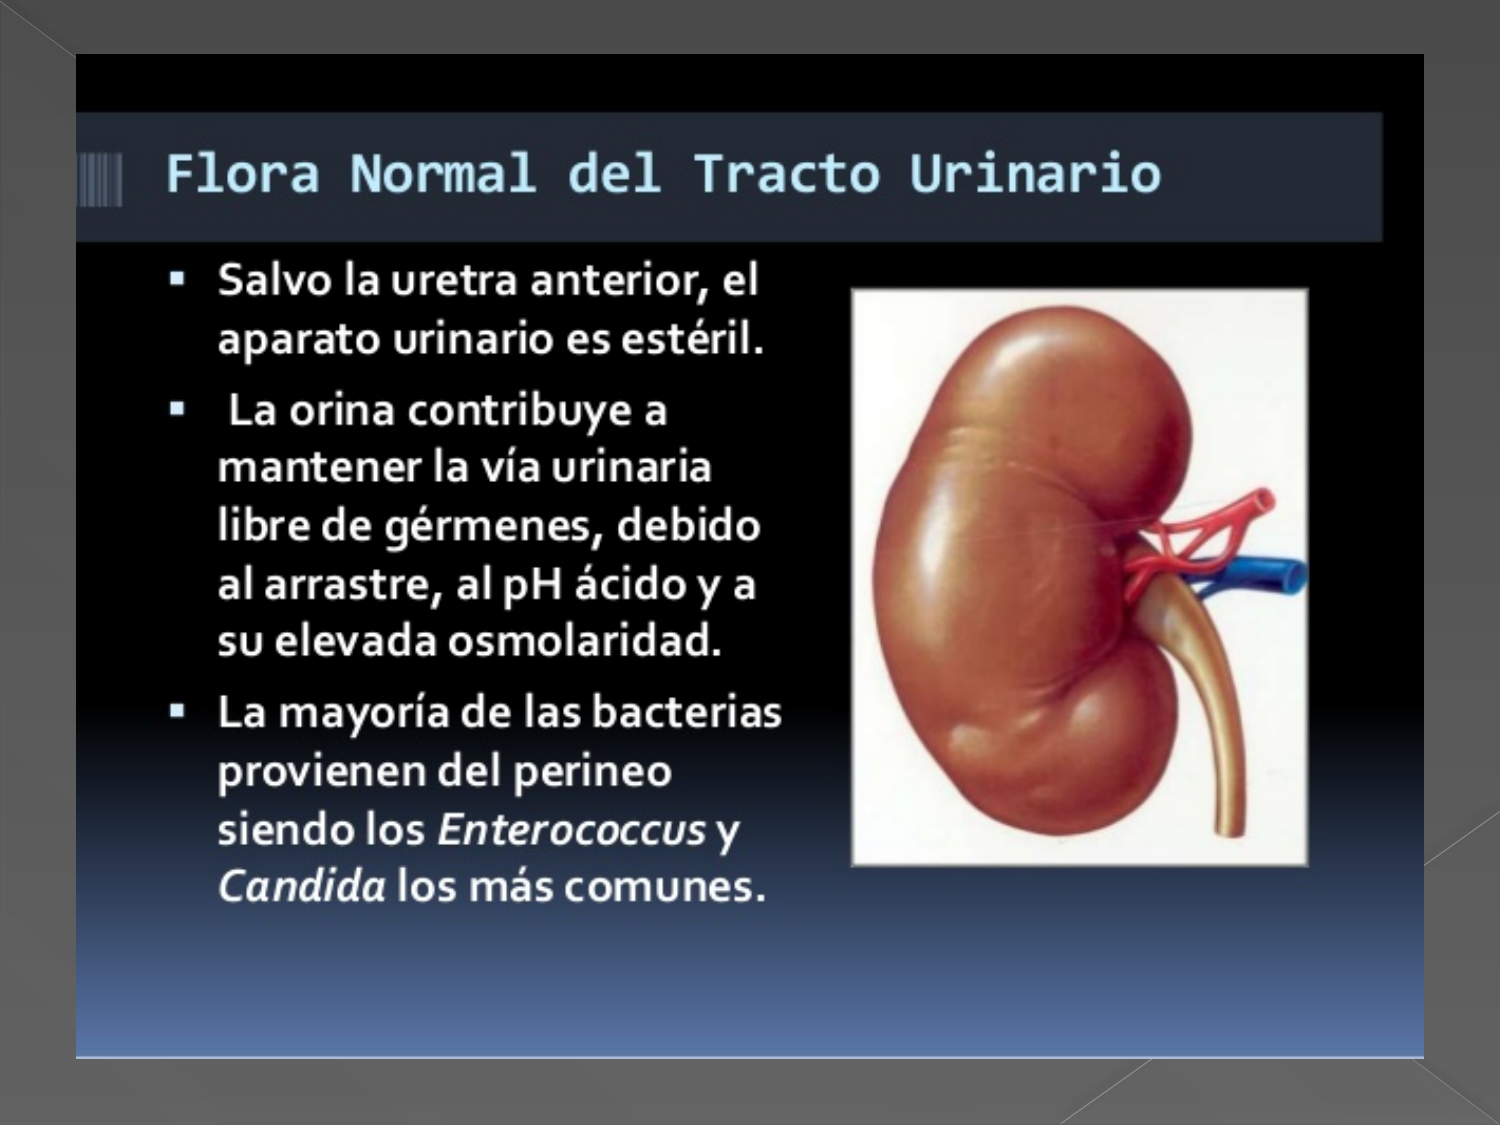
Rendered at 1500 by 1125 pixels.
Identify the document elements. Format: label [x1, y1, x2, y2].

picture [76, 54, 1424, 1059]
